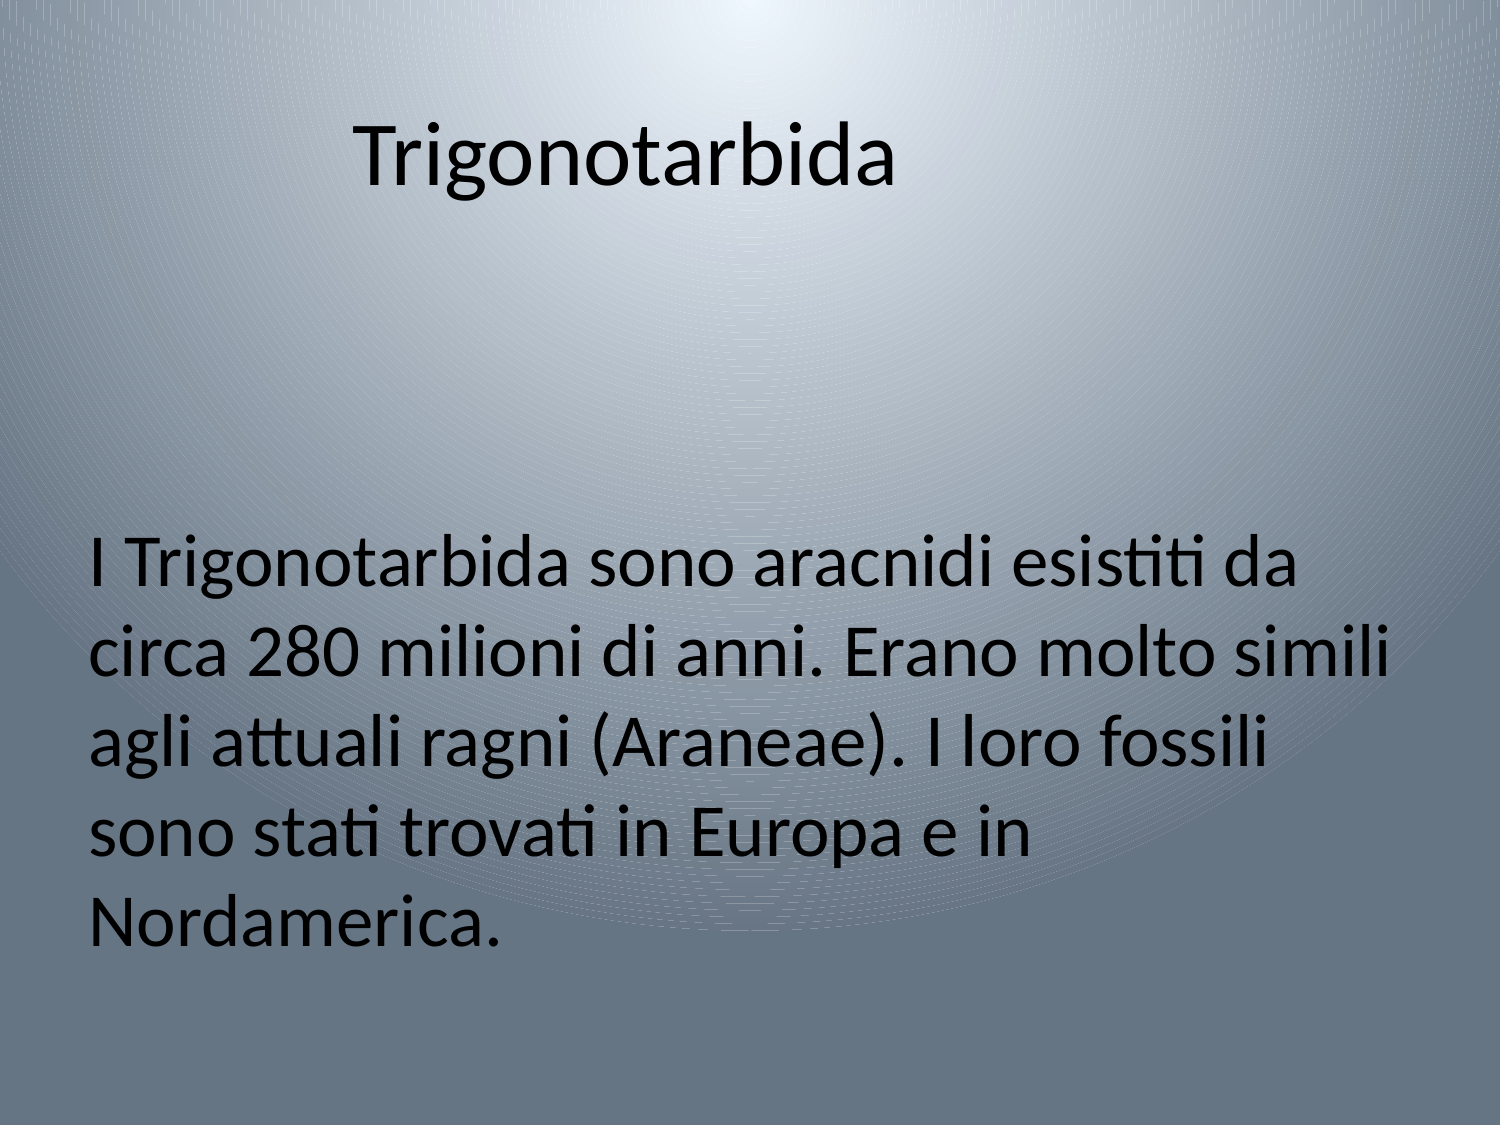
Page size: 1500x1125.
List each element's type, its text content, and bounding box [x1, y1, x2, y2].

title Trigonotarbida [0, 54, 1275, 243]
list I Trigonotarbida sono aracnidi esistiti da circa 280 milioni di anni. Erano molto simili agli attuali ragni (Araneae). I loro fossili sono stati trovati in Europa e in Nordamerica. [73, 503, 1424, 1060]
